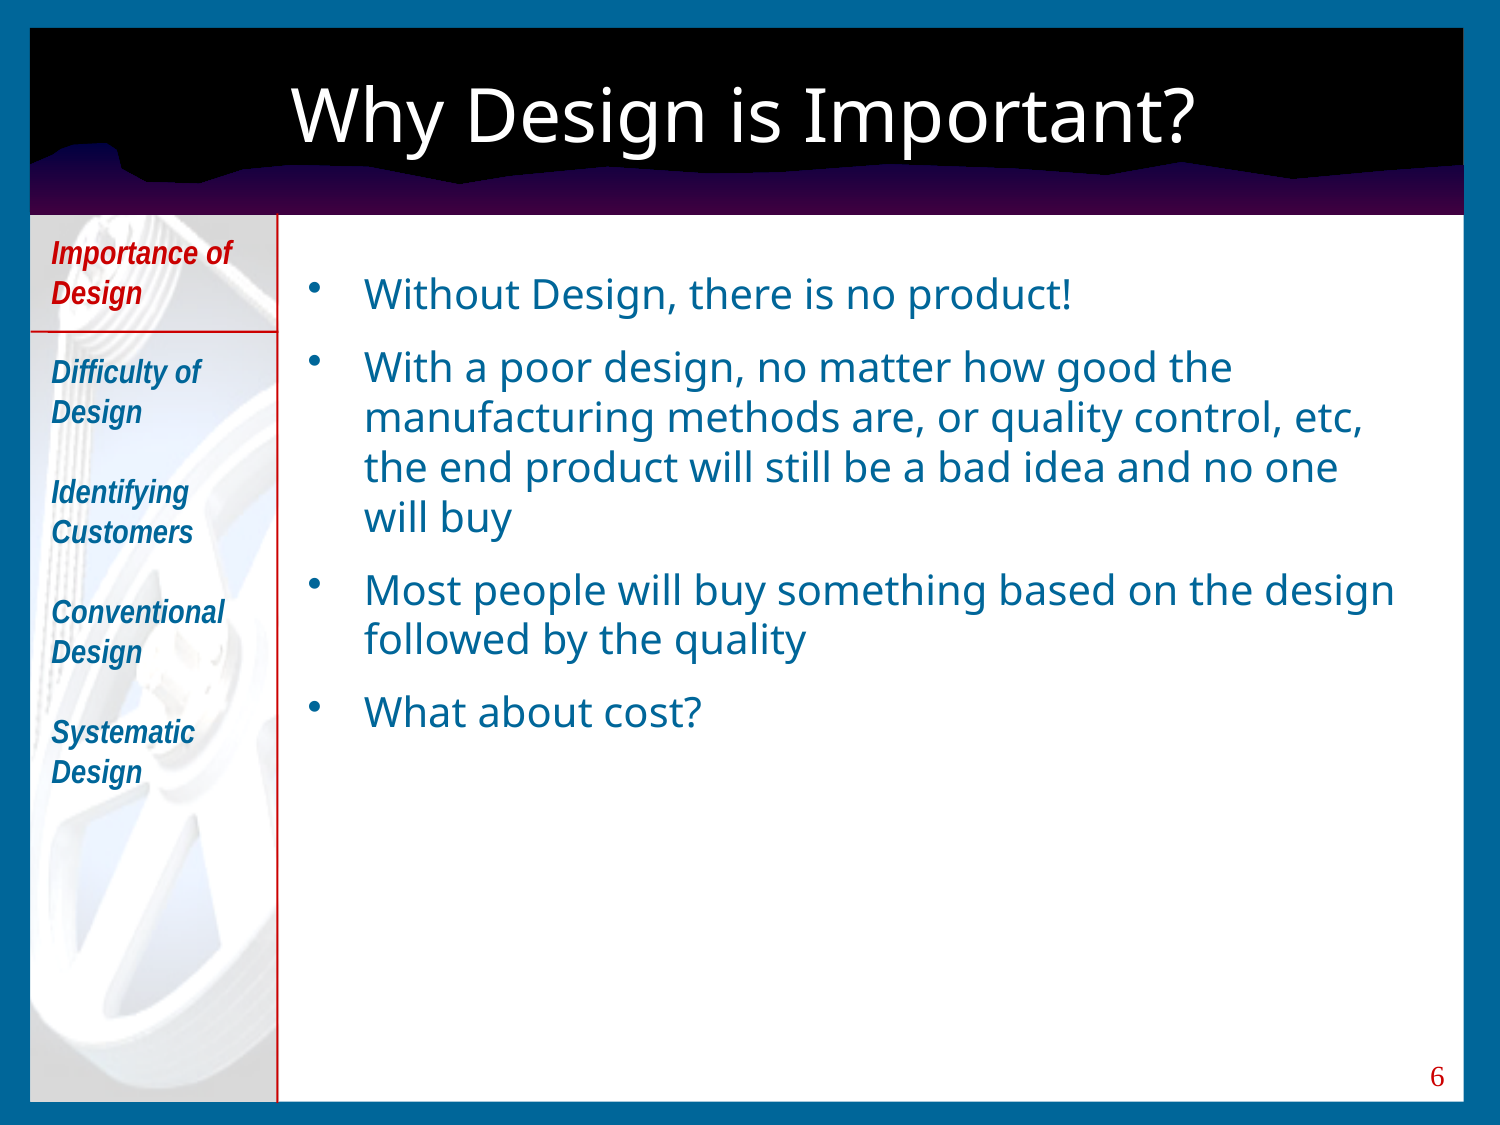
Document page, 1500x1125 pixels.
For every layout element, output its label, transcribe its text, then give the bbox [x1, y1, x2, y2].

title Why Design is Important? [50, 33, 1438, 192]
text_box Importance of Design Difficulty of Design Identifying Customers Conventional Design Systematic Design [36, 223, 266, 331]
list Without Design, there is no product! With a poor design, no matter how good the manufacturing methods are, or quality control, etc, the end product will still be a bad idea and no one will buy Most people will buy something based on the design followed by the quality What about cost? [292, 259, 1425, 1000]
slide_number 6 [1147, 1049, 1461, 1103]
text_box Importance of Design Difficulty of Design Identifying Customers Conventional Design Systematic Design [36, 332, 266, 1038]
